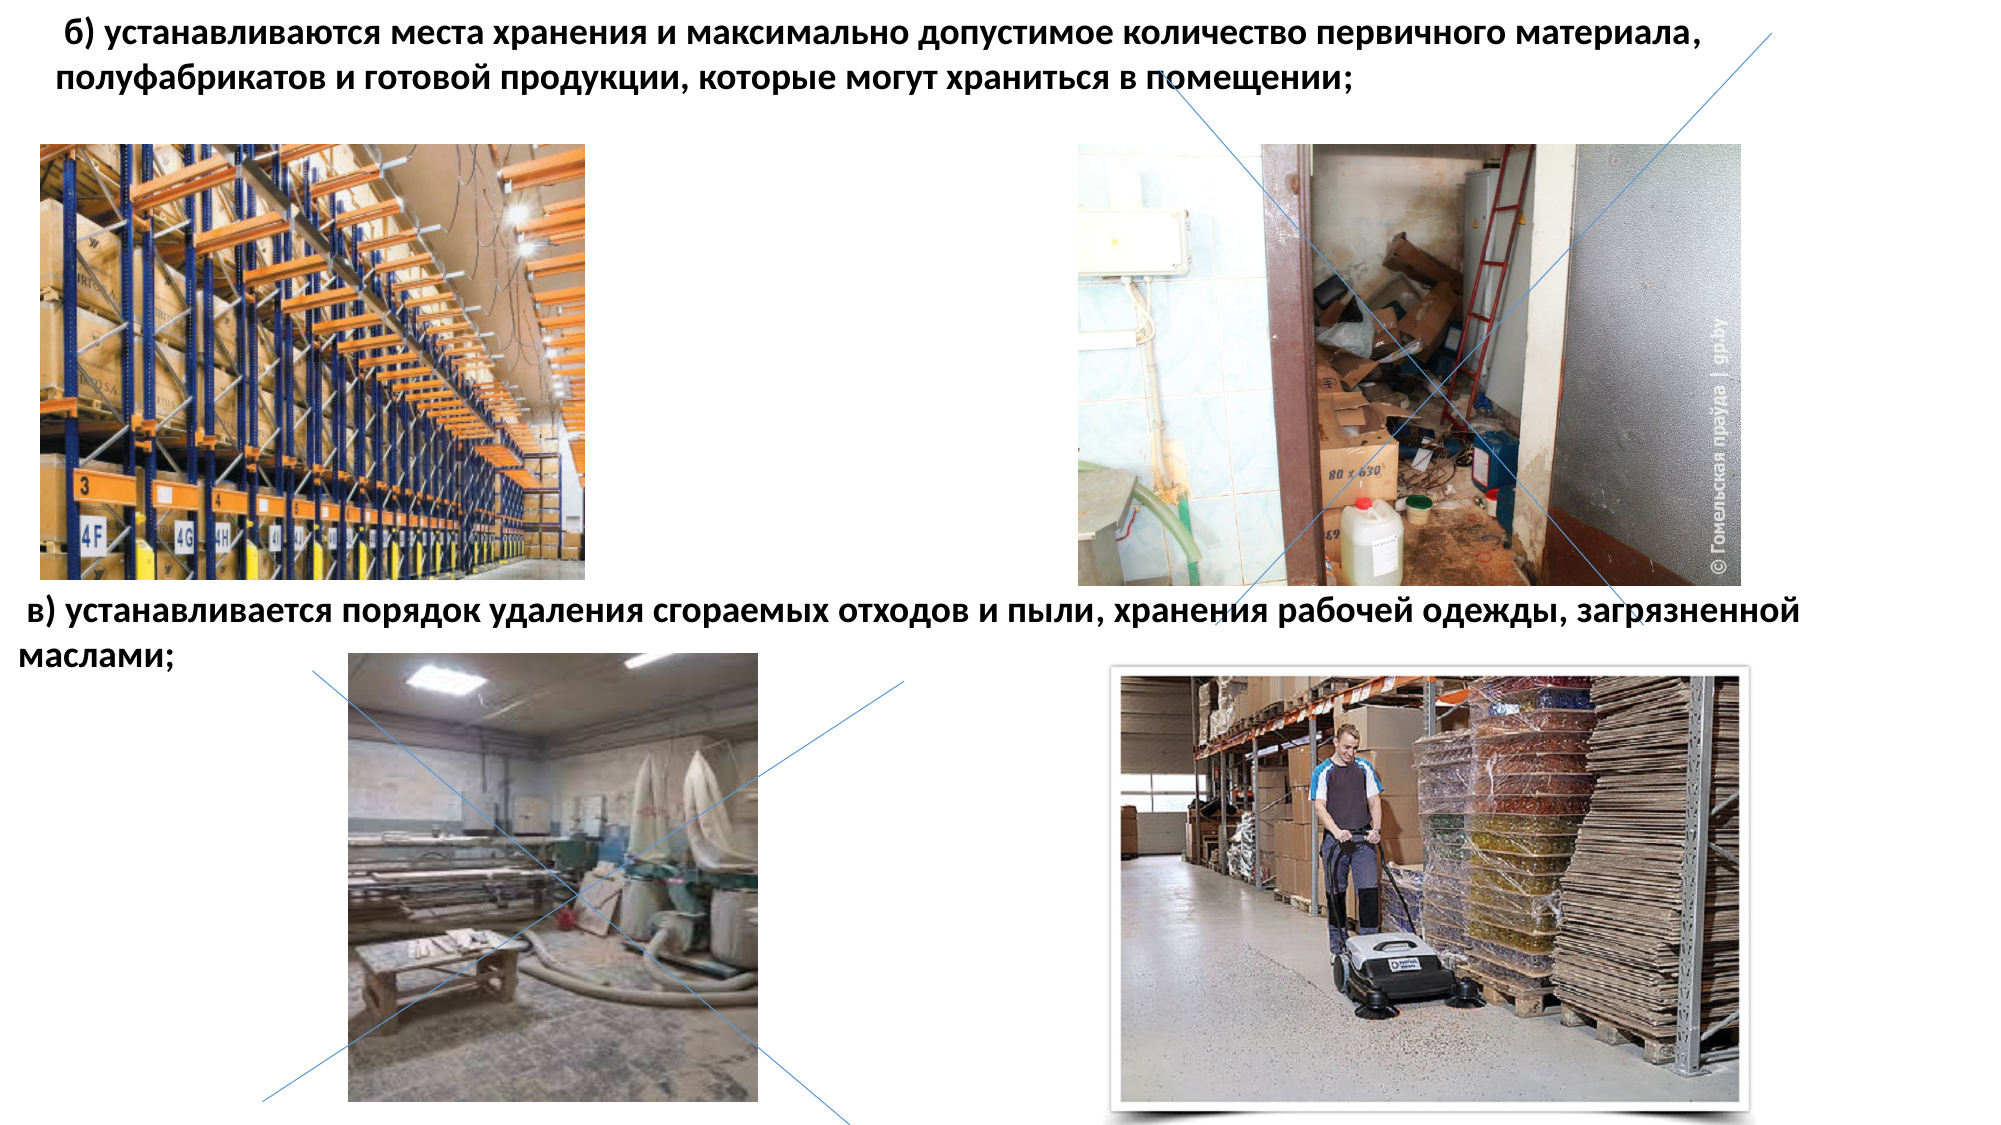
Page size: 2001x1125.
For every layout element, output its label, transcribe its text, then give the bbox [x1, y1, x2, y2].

text_box в) устанавливается порядок удаления сгораемых отходов и пыли, хранения рабочей одежды, загрязненной маслами; [3, 577, 1919, 683]
picture [348, 653, 758, 670]
picture [1078, 144, 1159, 586]
picture [1103, 660, 1756, 1125]
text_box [1159, 70, 1215, 626]
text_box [262, 681, 312, 1102]
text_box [850, 681, 905, 1102]
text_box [1215, 32, 1772, 626]
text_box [312, 670, 850, 1125]
text_box б) устанавливаются места хранения и максимально допустимое количество первичного материала, полуфабрикатов и готовой продукции, которые могут храниться в помещении; [40, 0, 1837, 105]
picture [40, 144, 585, 580]
